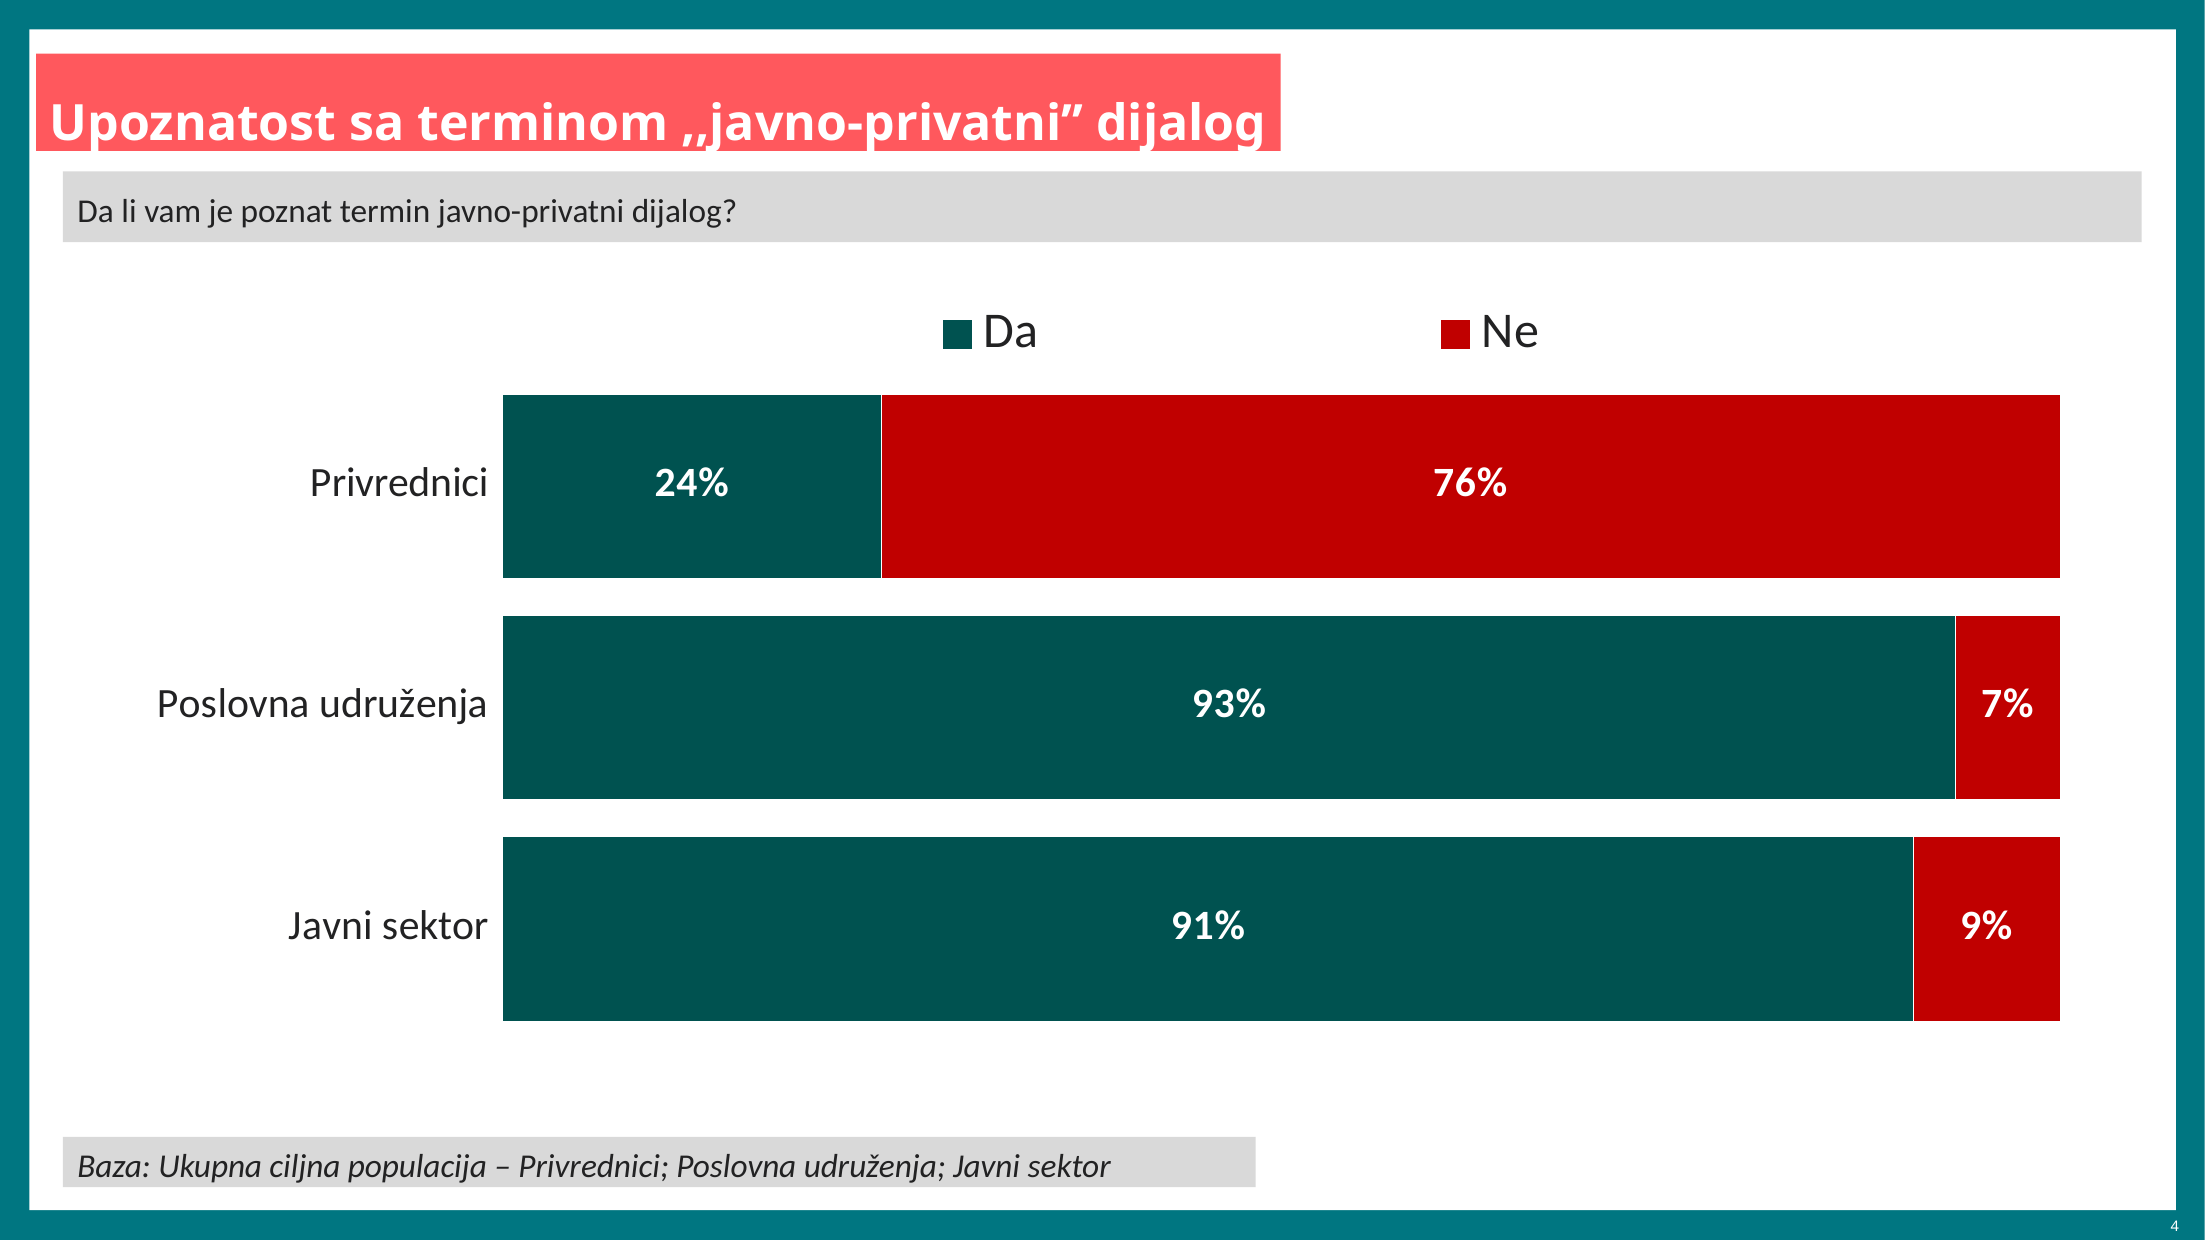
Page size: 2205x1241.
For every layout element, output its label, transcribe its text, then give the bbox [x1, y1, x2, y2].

text_box Baza: Ukupna ciljna populacija – Privrednici; Poslovna udruženja; Javni sektor [62, 1136, 1256, 1188]
text_box Da li vam je poznat termin javno-privatni dijalog? [62, 171, 2142, 243]
text_box Upoznatost sa terminom ,,javno-privatni’’ dijalog [36, 53, 1281, 151]
chart [56, 289, 2061, 1106]
